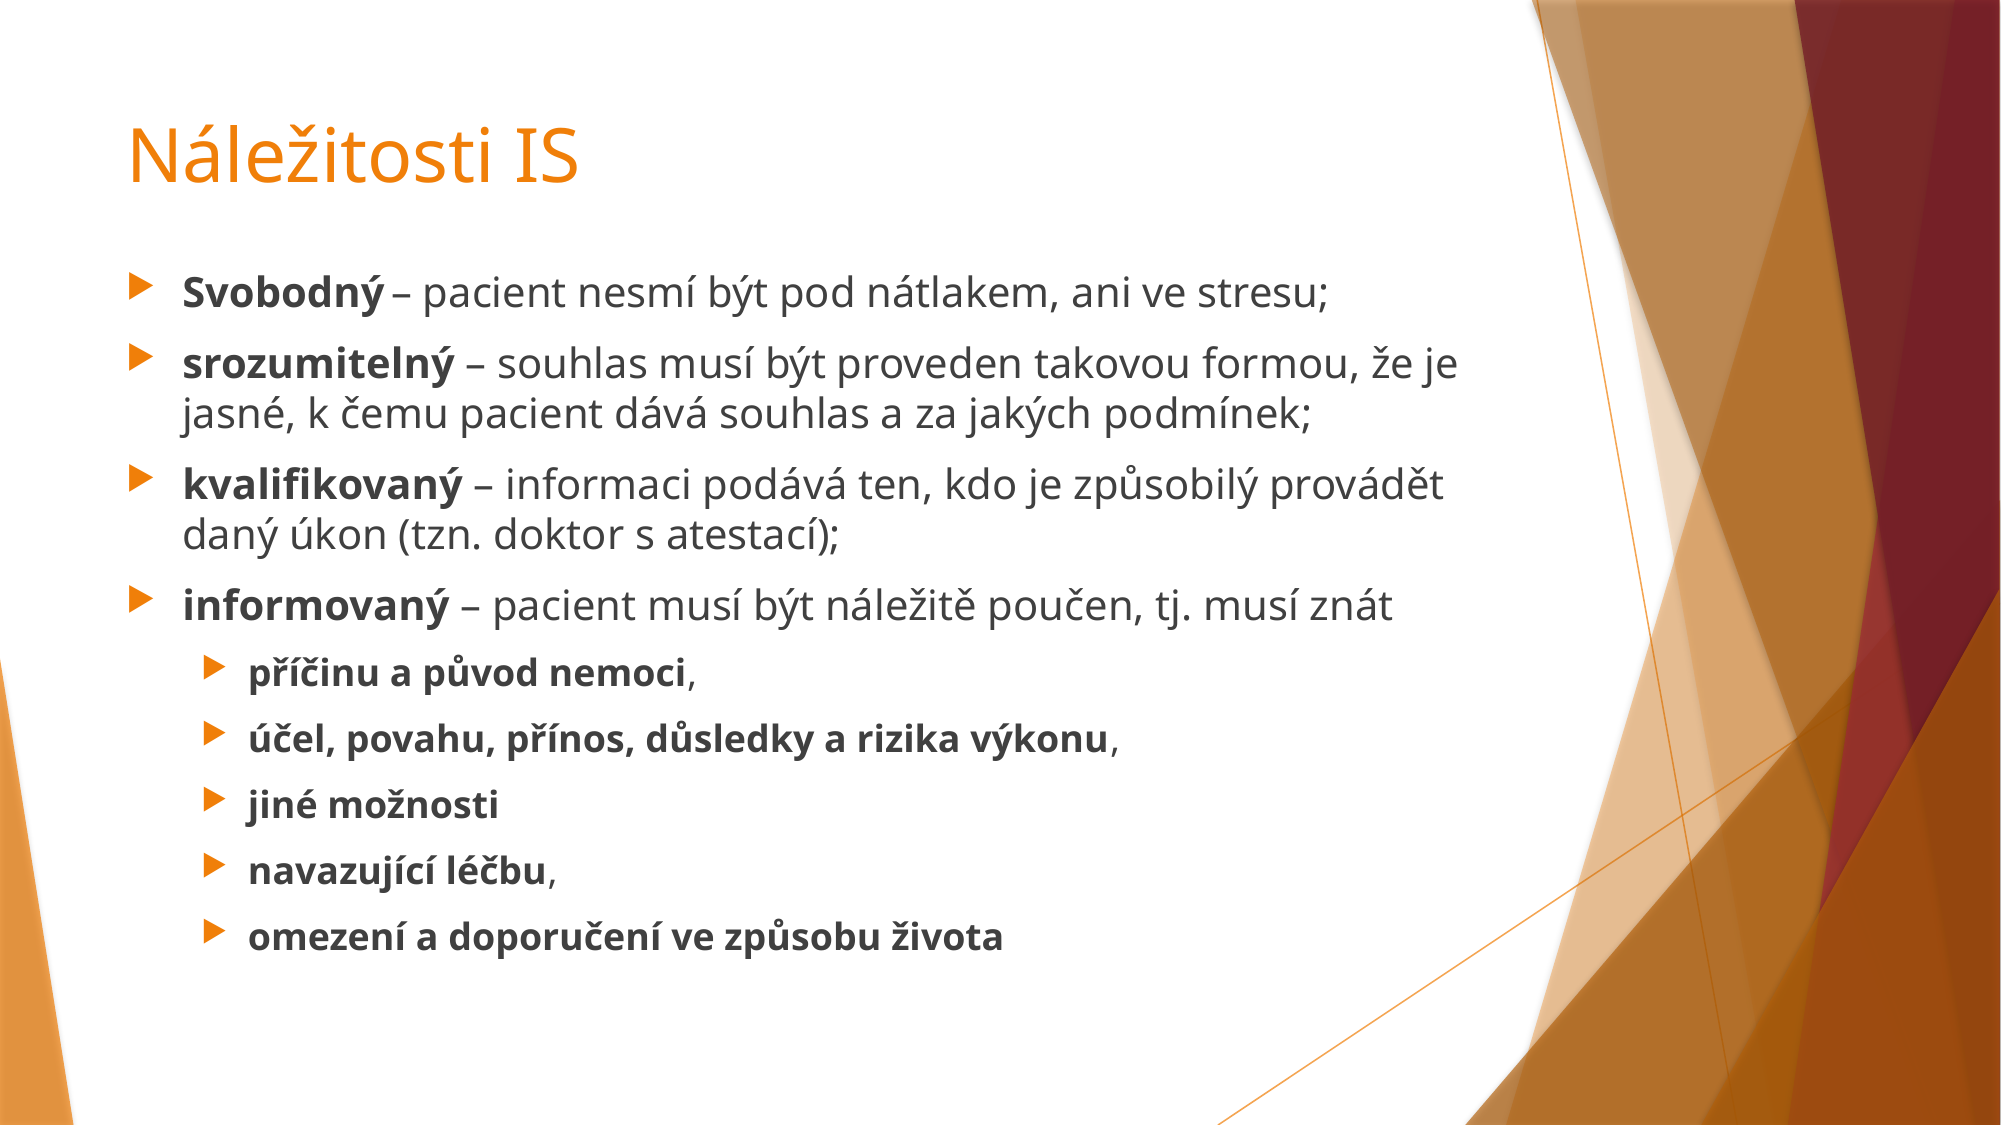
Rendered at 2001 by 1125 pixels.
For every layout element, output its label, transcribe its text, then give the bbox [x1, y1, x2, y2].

list Svobodný – pacient nesmí být pod nátlakem, ani ve stresu; srozumitelný – souhlas musí být proveden takovou formou, že je jasné, k čemu pacient dává souhlas a za jakých podmínek; kvalifikovaný – informaci podává ten, kdo je způsobilý provádět daný úkon (tzn. doktor s atestací); informovaný – pacient musí být náležitě poučen, tj. musí znát příčinu a původ nemoci, účel, povahu, přínos, důsledky a rizika výkonu, jiné možnosti navazující léčbu, omezení a doporučení ve způsobu života [111, 257, 1522, 992]
title Náležitosti IS [111, 99, 1522, 257]
